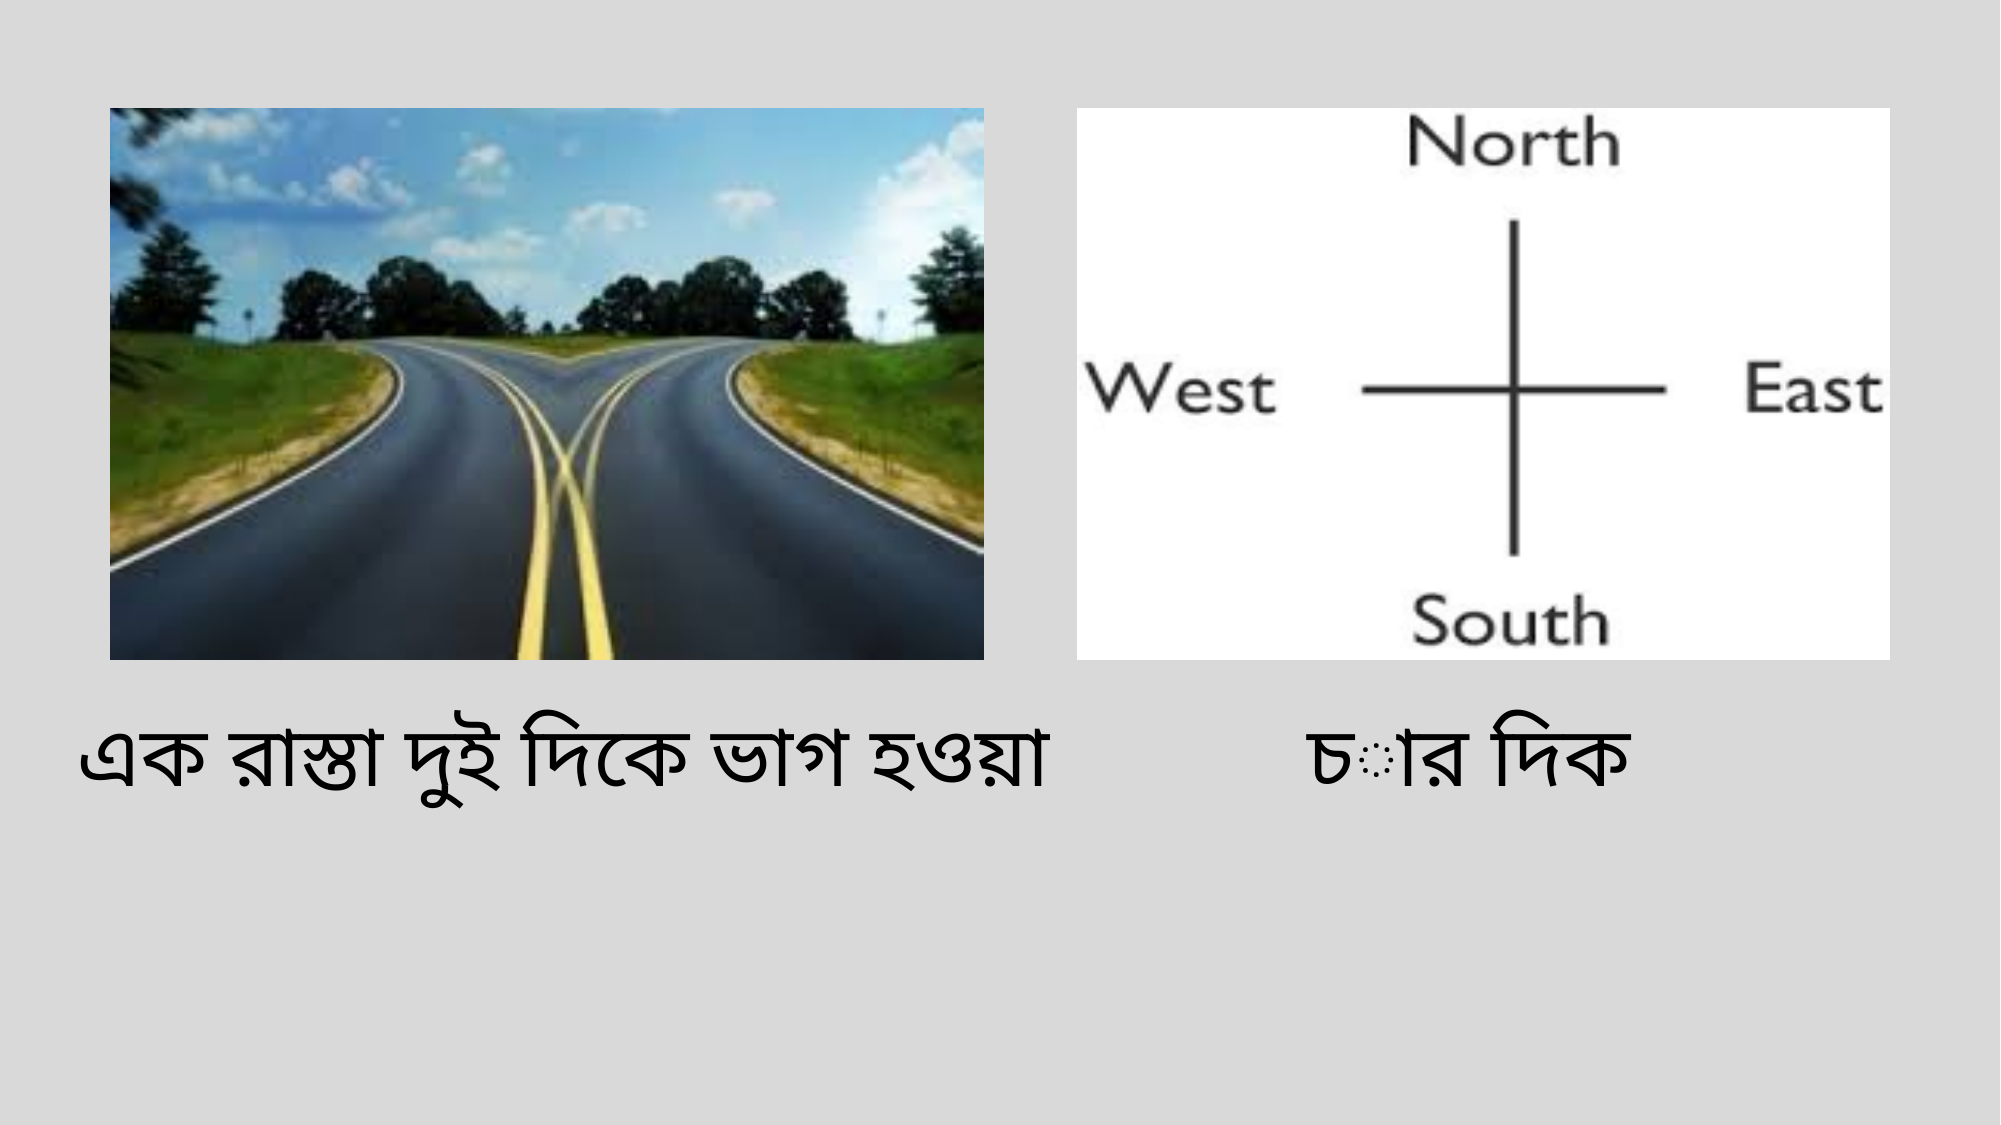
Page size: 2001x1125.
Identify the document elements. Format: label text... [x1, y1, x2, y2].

picture [110, 108, 984, 660]
text_box চার দিক [1292, 695, 1668, 811]
picture [1077, 108, 1890, 660]
text_box এক রাস্তা দুই দিকে ভাগ হওয়া [62, 695, 1087, 811]
